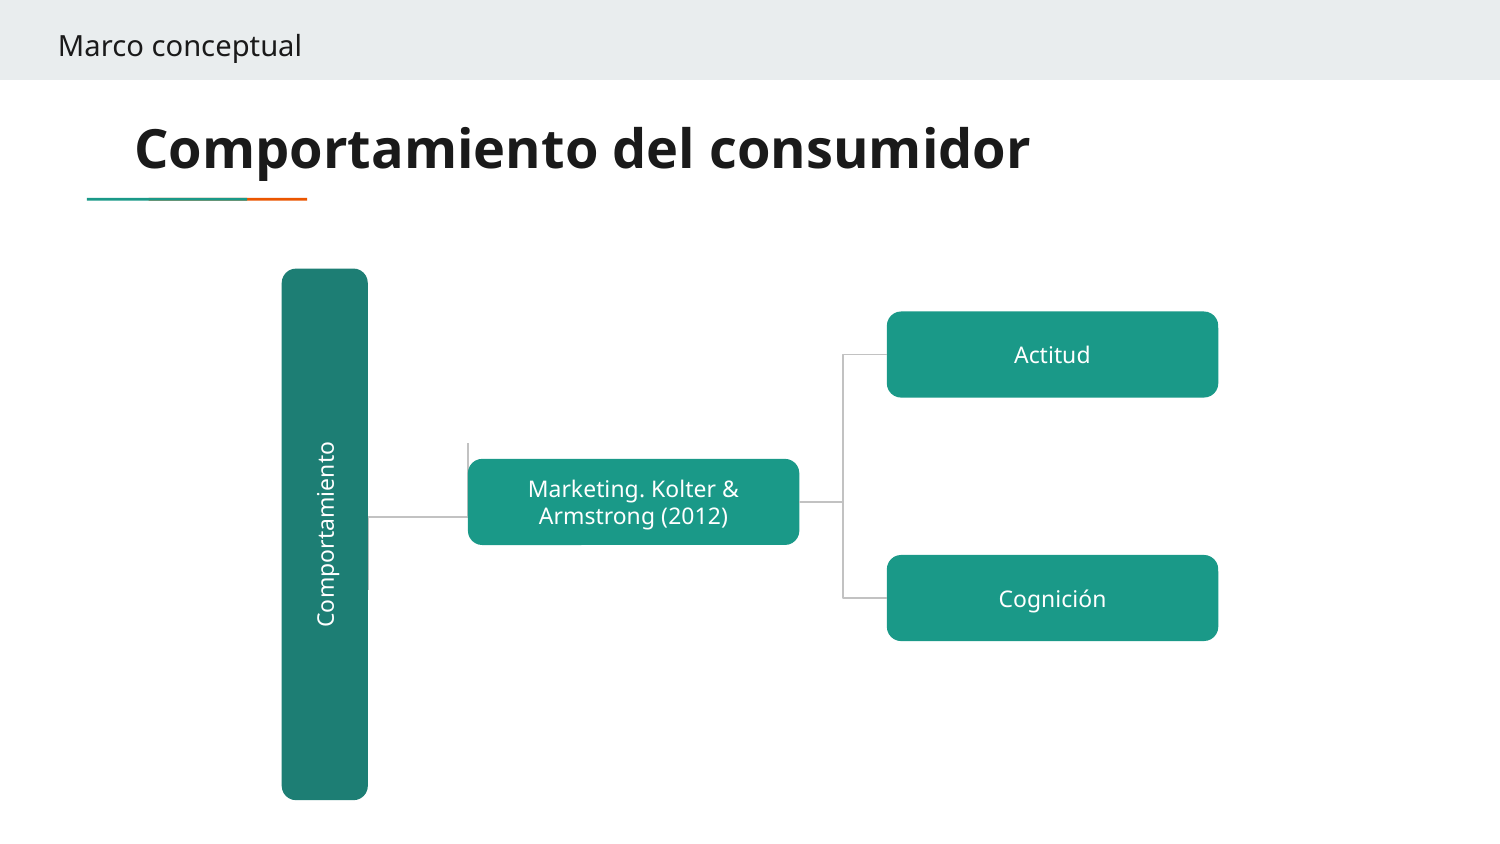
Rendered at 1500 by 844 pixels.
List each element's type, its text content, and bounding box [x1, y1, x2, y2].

title Marco conceptual [42, 12, 1305, 101]
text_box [798, 501, 887, 599]
text_box Marketing. Kolter & Armstrong (2012) [470, 458, 793, 546]
title Comportamiento del consumidor [119, 99, 1381, 188]
text_box Cognición [886, 554, 1219, 642]
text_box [798, 354, 887, 501]
text_box Comportamiento [281, 268, 368, 801]
text_box Actitud [886, 311, 1219, 398]
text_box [344, 466, 492, 568]
